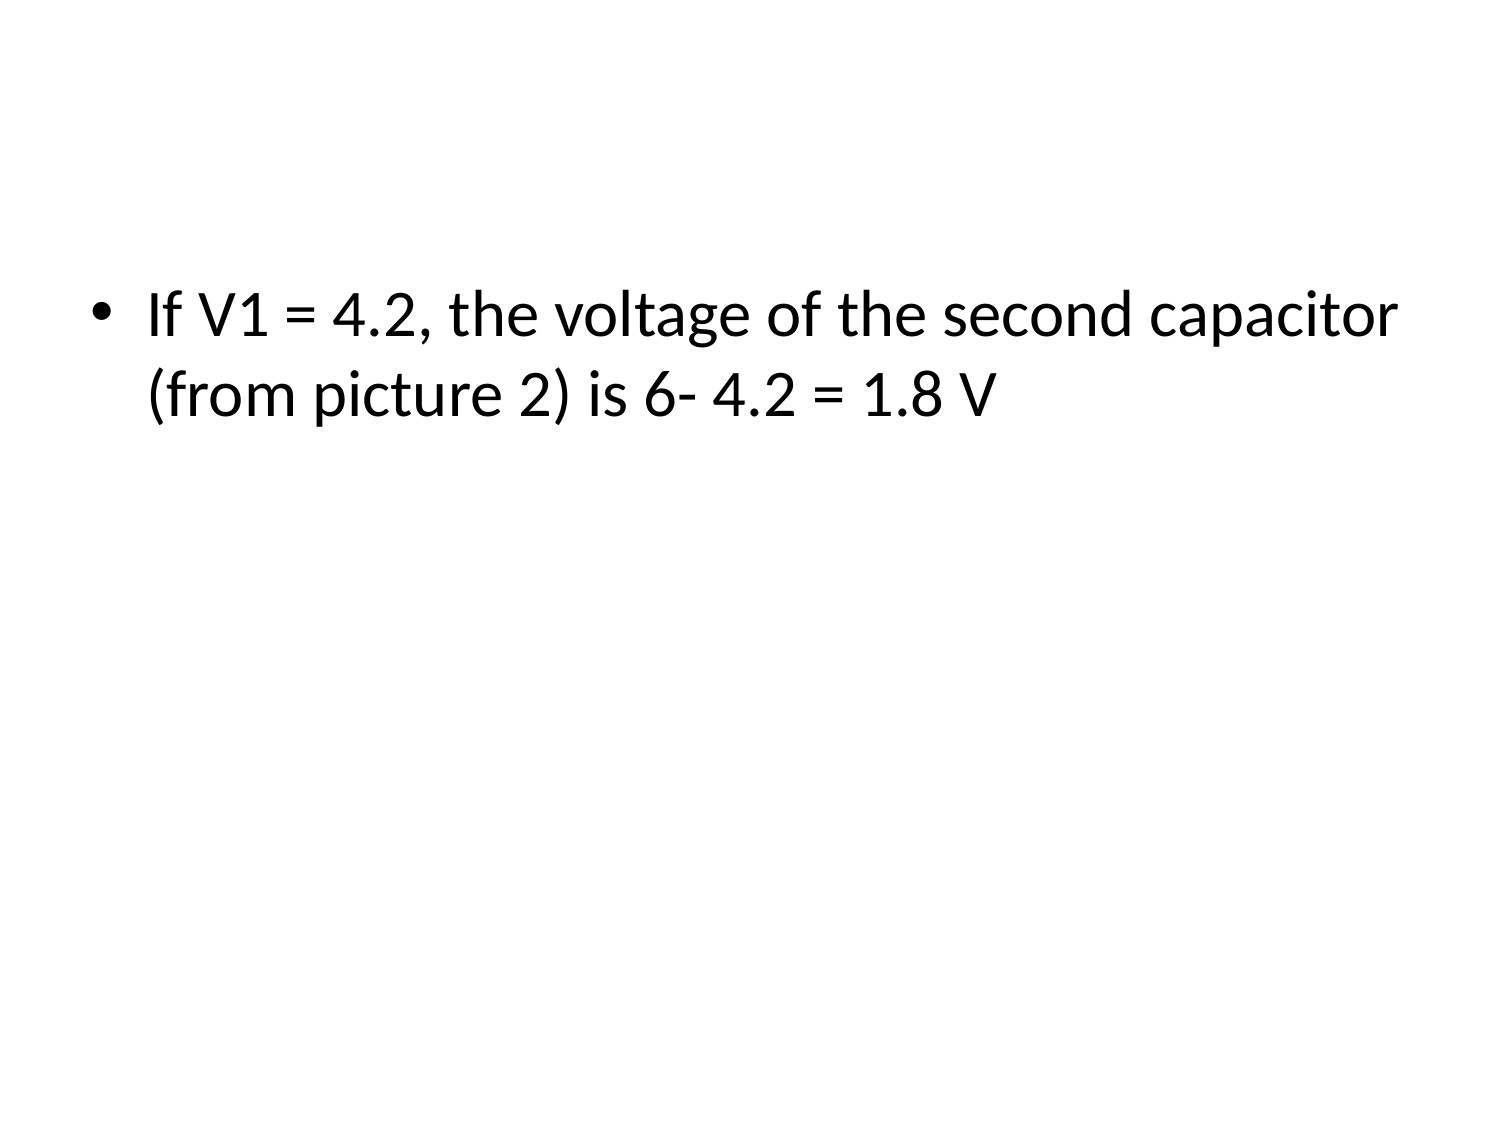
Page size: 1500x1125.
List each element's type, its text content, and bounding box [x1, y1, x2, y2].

list If V1 = 4.2, the voltage of the second capacitor (from picture 2) is 6- 4.2 = 1.8 V [75, 262, 1425, 1005]
